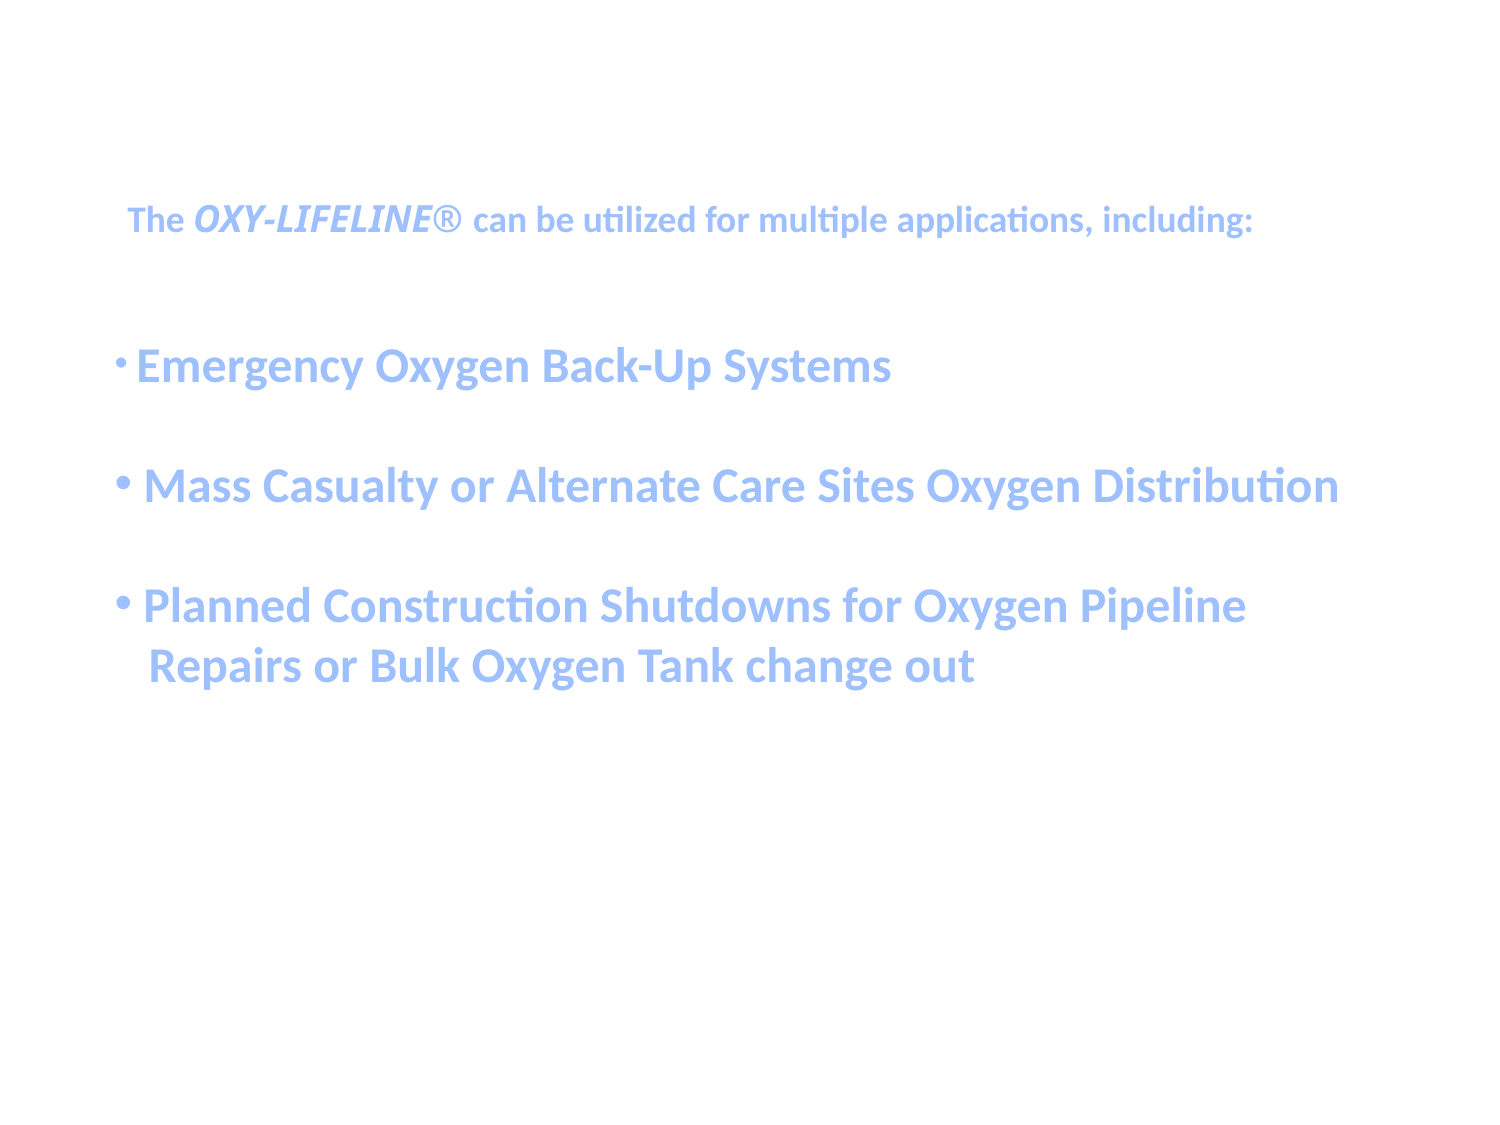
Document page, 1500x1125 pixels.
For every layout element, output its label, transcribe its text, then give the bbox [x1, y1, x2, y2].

text_box The OXY-LIFELINE® can be utilized for multiple applications, including: [112, 187, 1375, 248]
text_box Emergency Oxygen Back-Up Systems Mass Casualty or Alternate Care Sites Oxygen Distribution Planned Construction Shutdowns for Oxygen Pipeline Repairs or Bulk Oxygen Tank change out [99, 324, 1463, 760]
